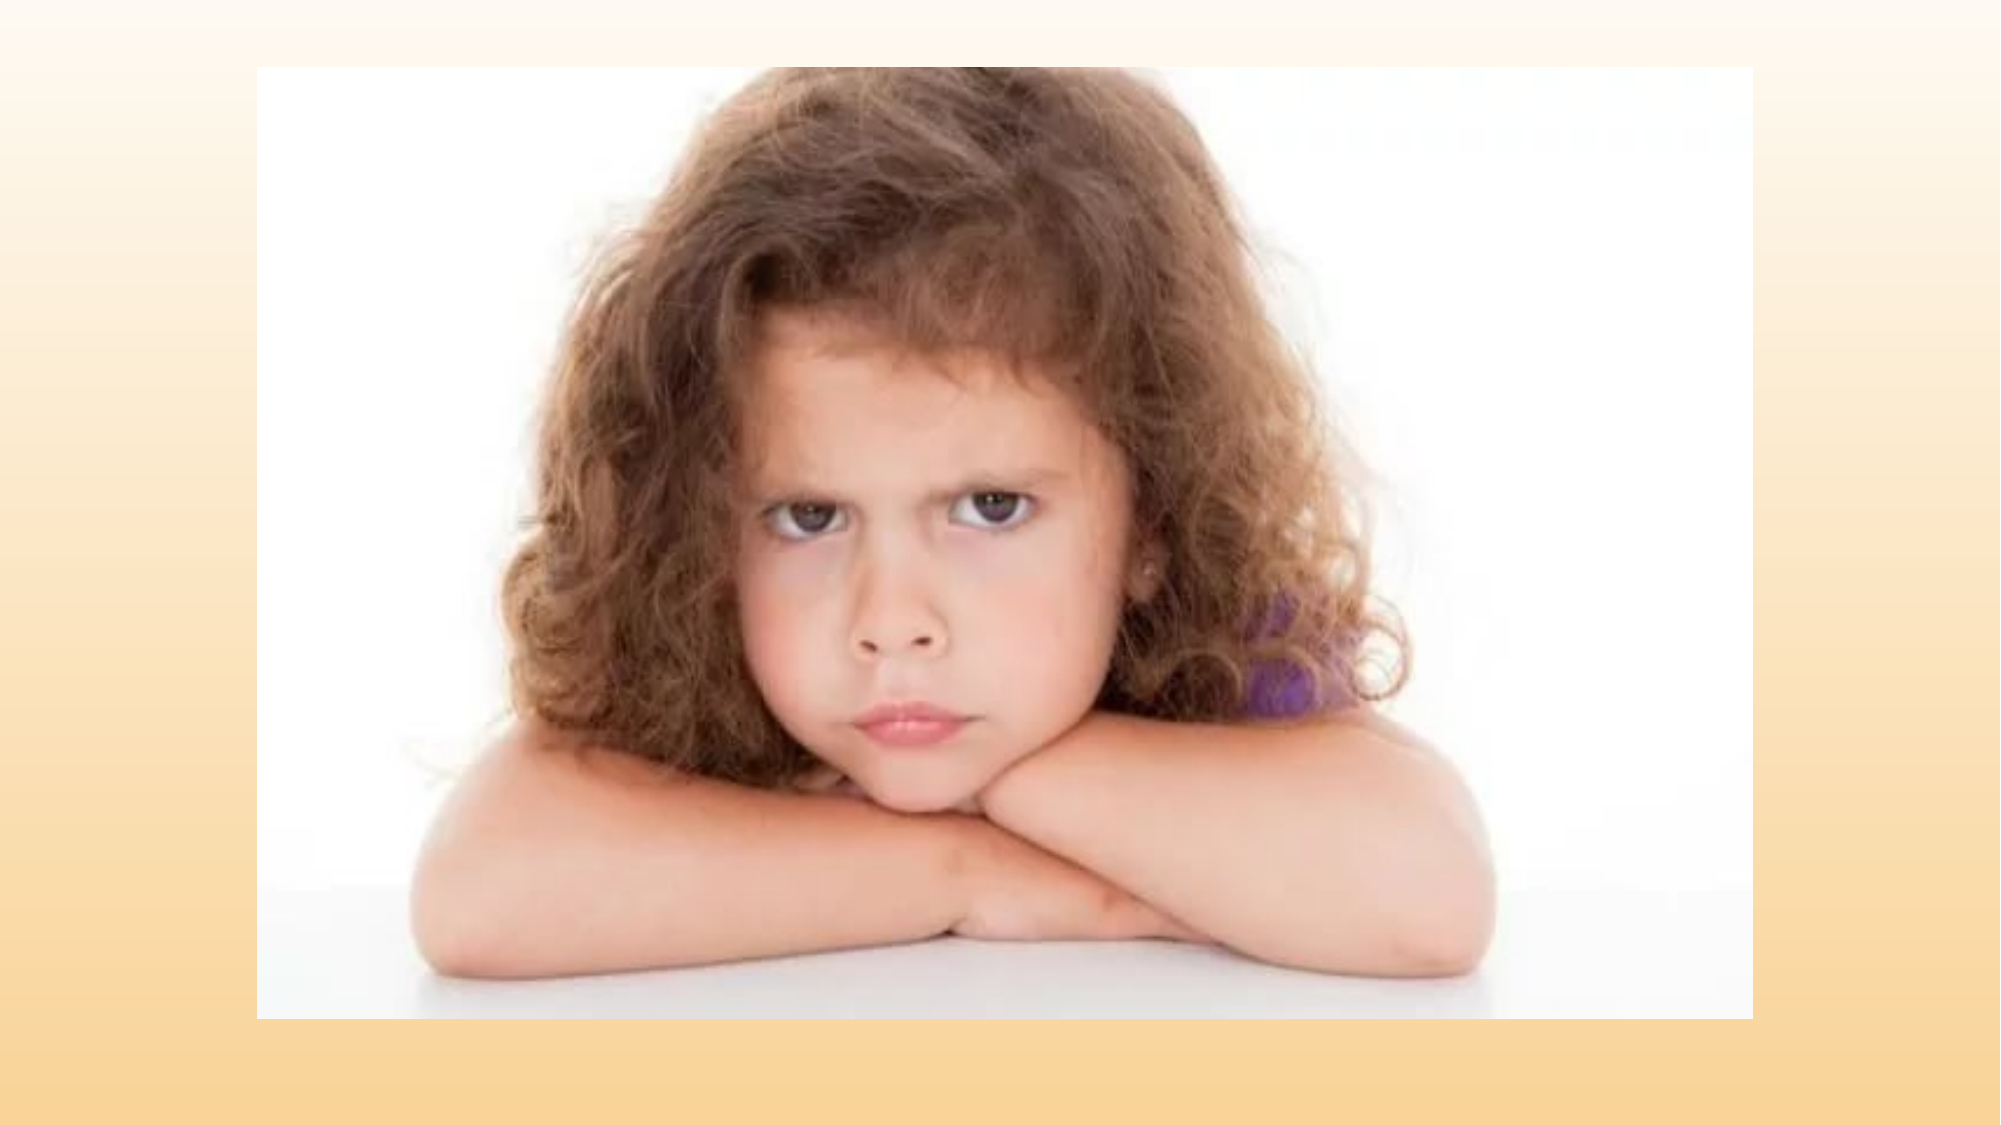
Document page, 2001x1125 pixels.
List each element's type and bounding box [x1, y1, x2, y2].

list [257, 67, 1753, 1019]
